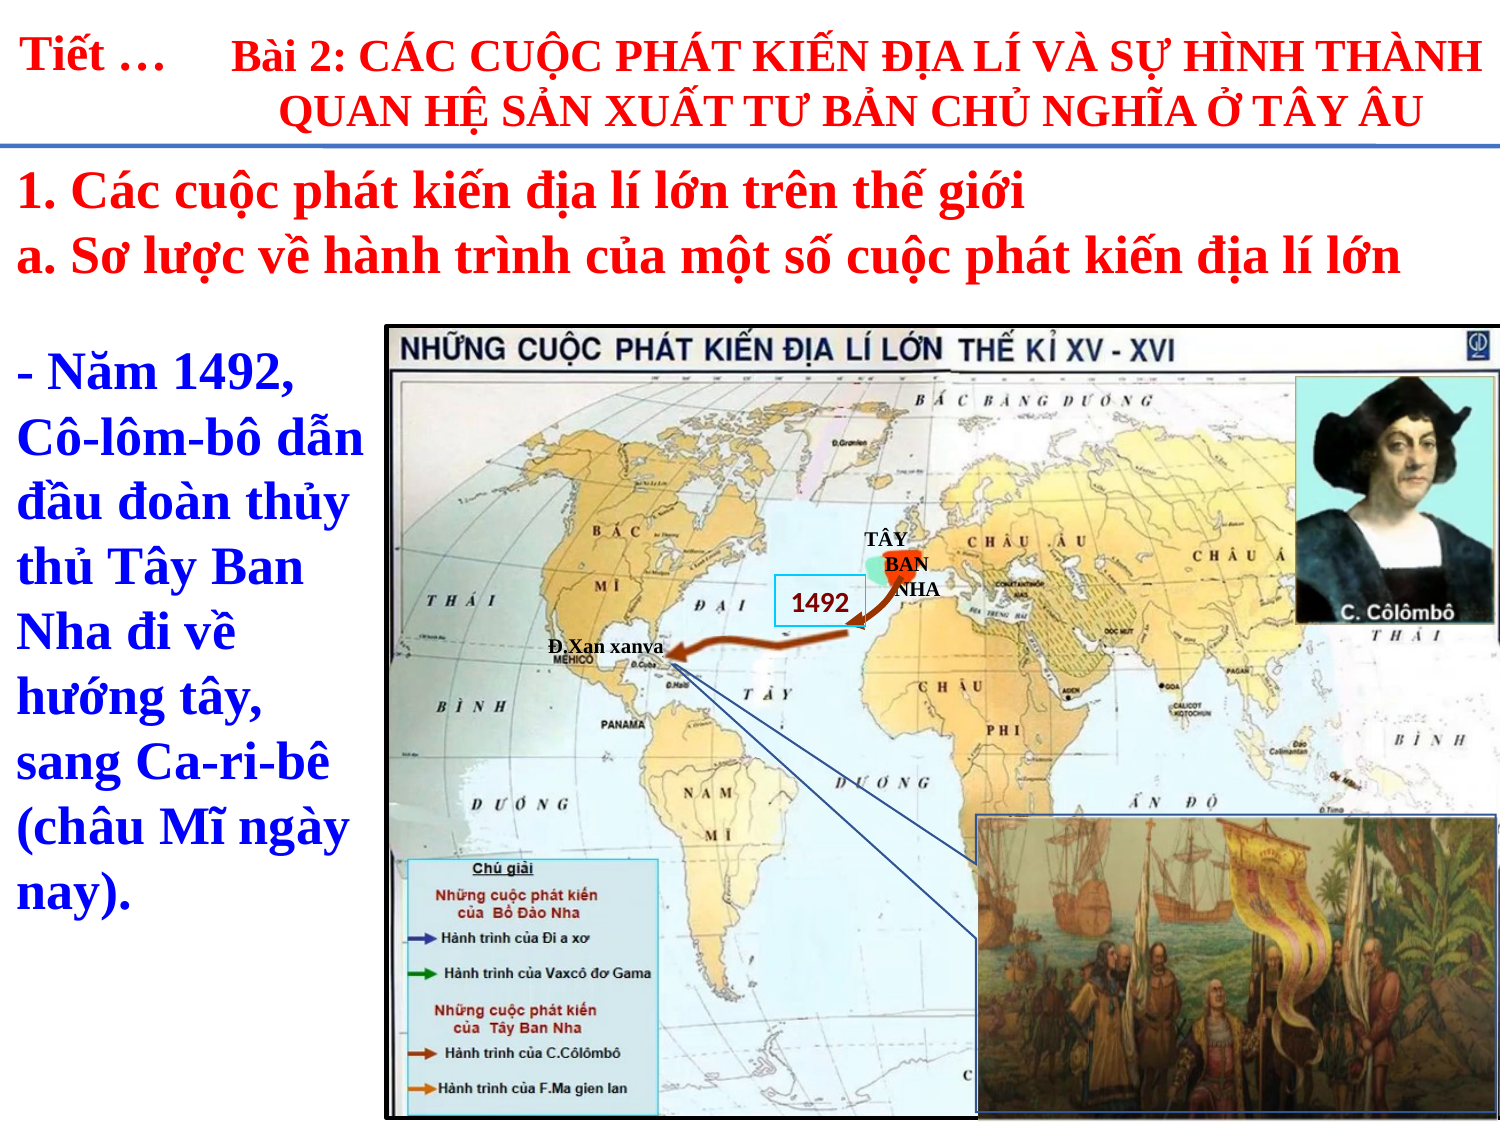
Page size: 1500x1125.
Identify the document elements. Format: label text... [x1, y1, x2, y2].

text_box - Năm 1492, Cô-lôm-bô dẫn đầu đoàn thủy thủ Tây Ban Nha đi về hướng tây, sang Ca-ri-bê (châu Mĩ ngày nay). [1, 328, 389, 928]
text_box 1. Các cuộc phát kiến địa lí lớn trên thế giới [0, 152, 1451, 214]
text_box Bài 2: CÁC CUỘC PHÁT KIẾN ĐỊA LÍ VÀ SỰ HÌNH THÀNH QUAN HỆ SẢN XUẤT TƯ BẢN CHỦ NGHĨA Ở TÂY ÂU [214, 19, 1500, 142]
text_box Tiết … [0, 12, 188, 89]
picture [389, 328, 1500, 1122]
text_box a. Sơ lược về hành trình của một số cuộc phát kiến địa lí lớn [0, 214, 1500, 291]
